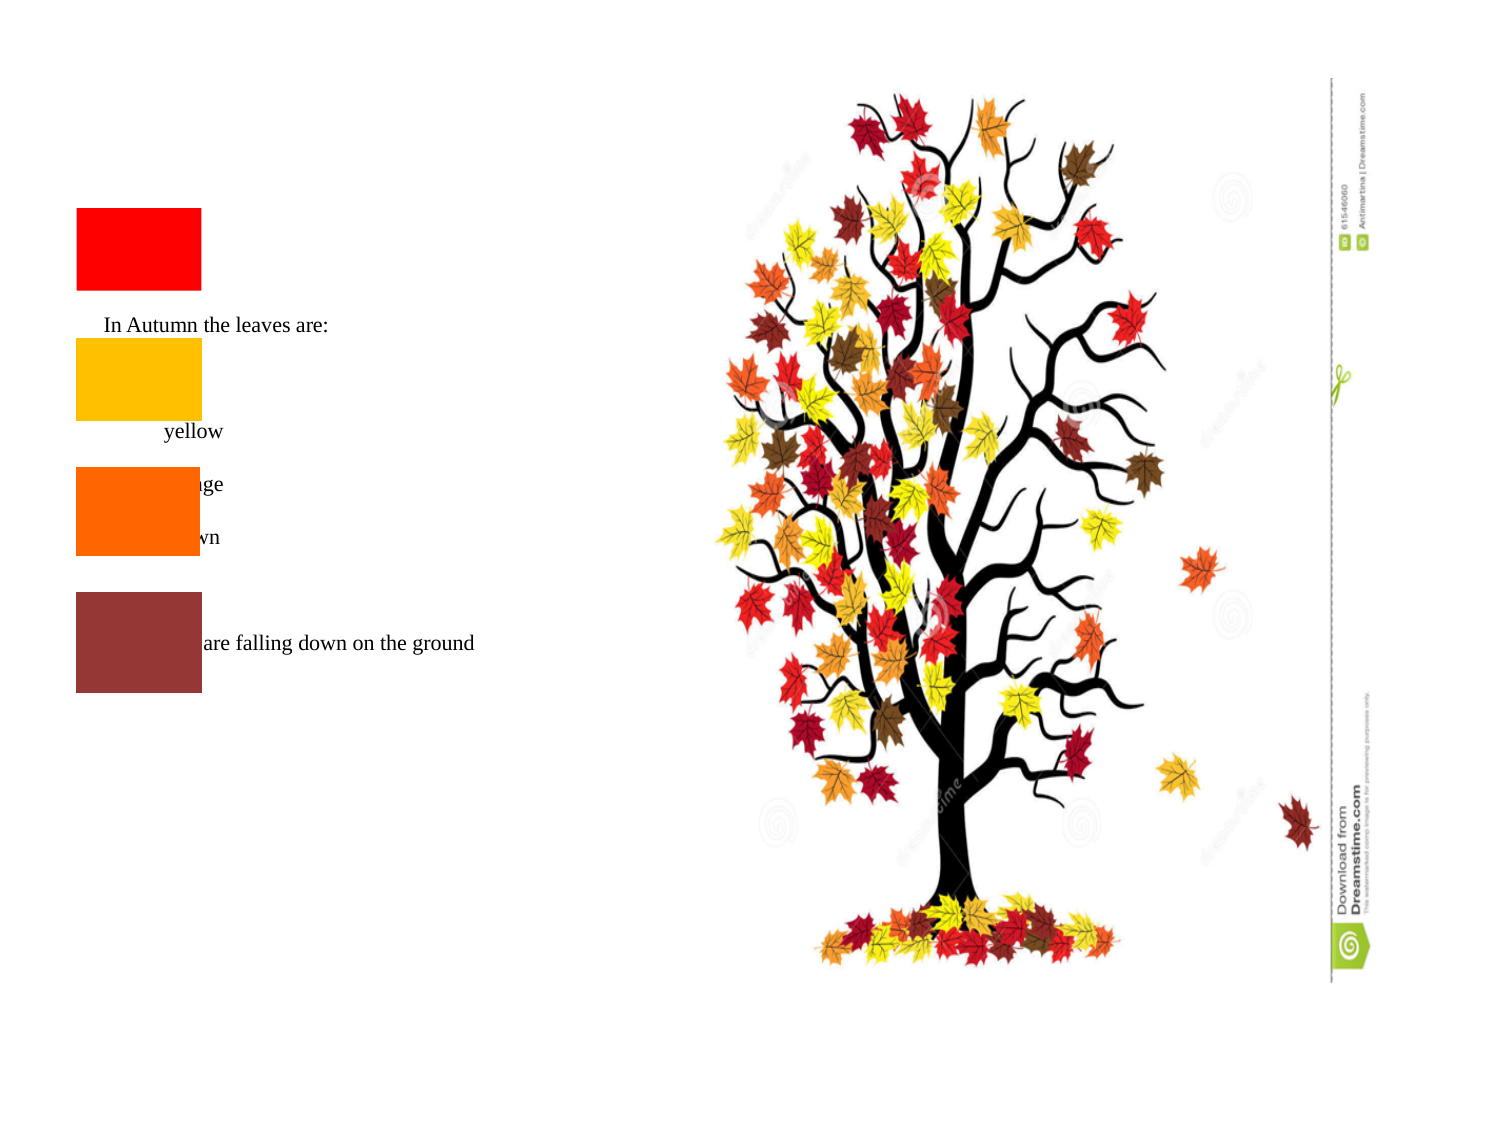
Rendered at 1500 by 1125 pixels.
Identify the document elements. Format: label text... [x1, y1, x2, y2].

picture [76, 467, 200, 556]
picture [76, 337, 202, 421]
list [702, 77, 1377, 983]
text_box [75, 206, 204, 293]
picture [76, 592, 202, 693]
title In Autumn the leaves are: red yellow orange brown The leaves are falling down on the ground [88, 219, 697, 693]
